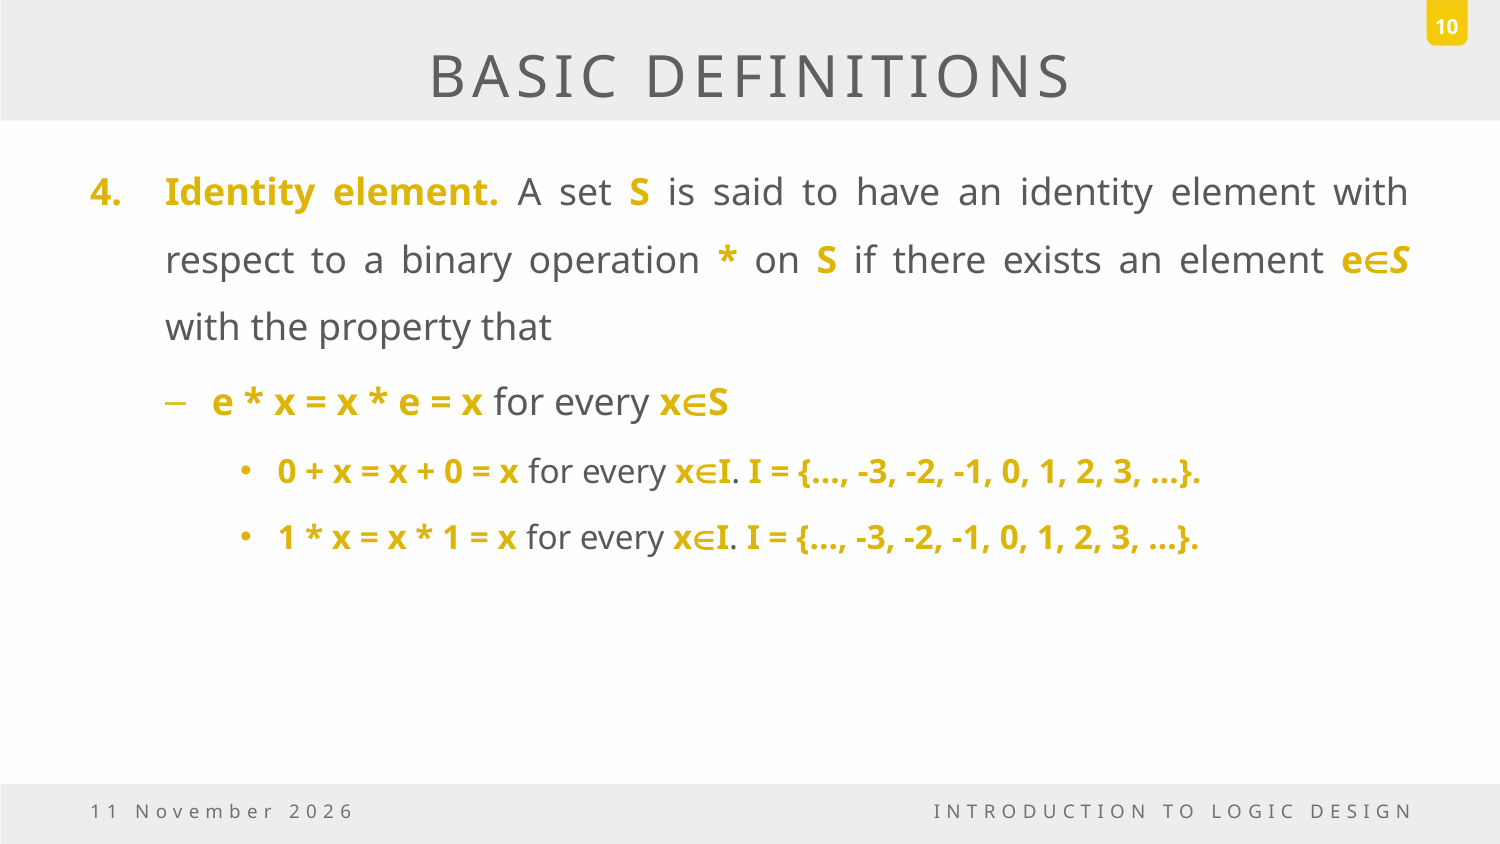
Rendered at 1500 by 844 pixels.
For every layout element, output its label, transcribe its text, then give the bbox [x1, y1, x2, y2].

slide_number 10 [1414, 11, 1474, 44]
footer INTRODUCTION TO LOGIC DESIGN [785, 790, 1425, 836]
picture [0, 0, 1500, 844]
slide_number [75, 790, 425, 836]
list Identity element. A set S is said to have an identity element with respect to a binary operation * on S if there exists an element eÎS with the property that e * x = x * e = x for every xÎS 0 + x = x + 0 = x for every xÎI. I = {…, -3, -2, -1, 0, 1, 2, 3, …}. 1 * x = x * 1 = x for every xÎI. I = {…, -3, -2, -1, 0, 1, 2, 3, …}. [75, 138, 1425, 754]
title BASIC DEFINITIONS [75, 33, 1425, 115]
